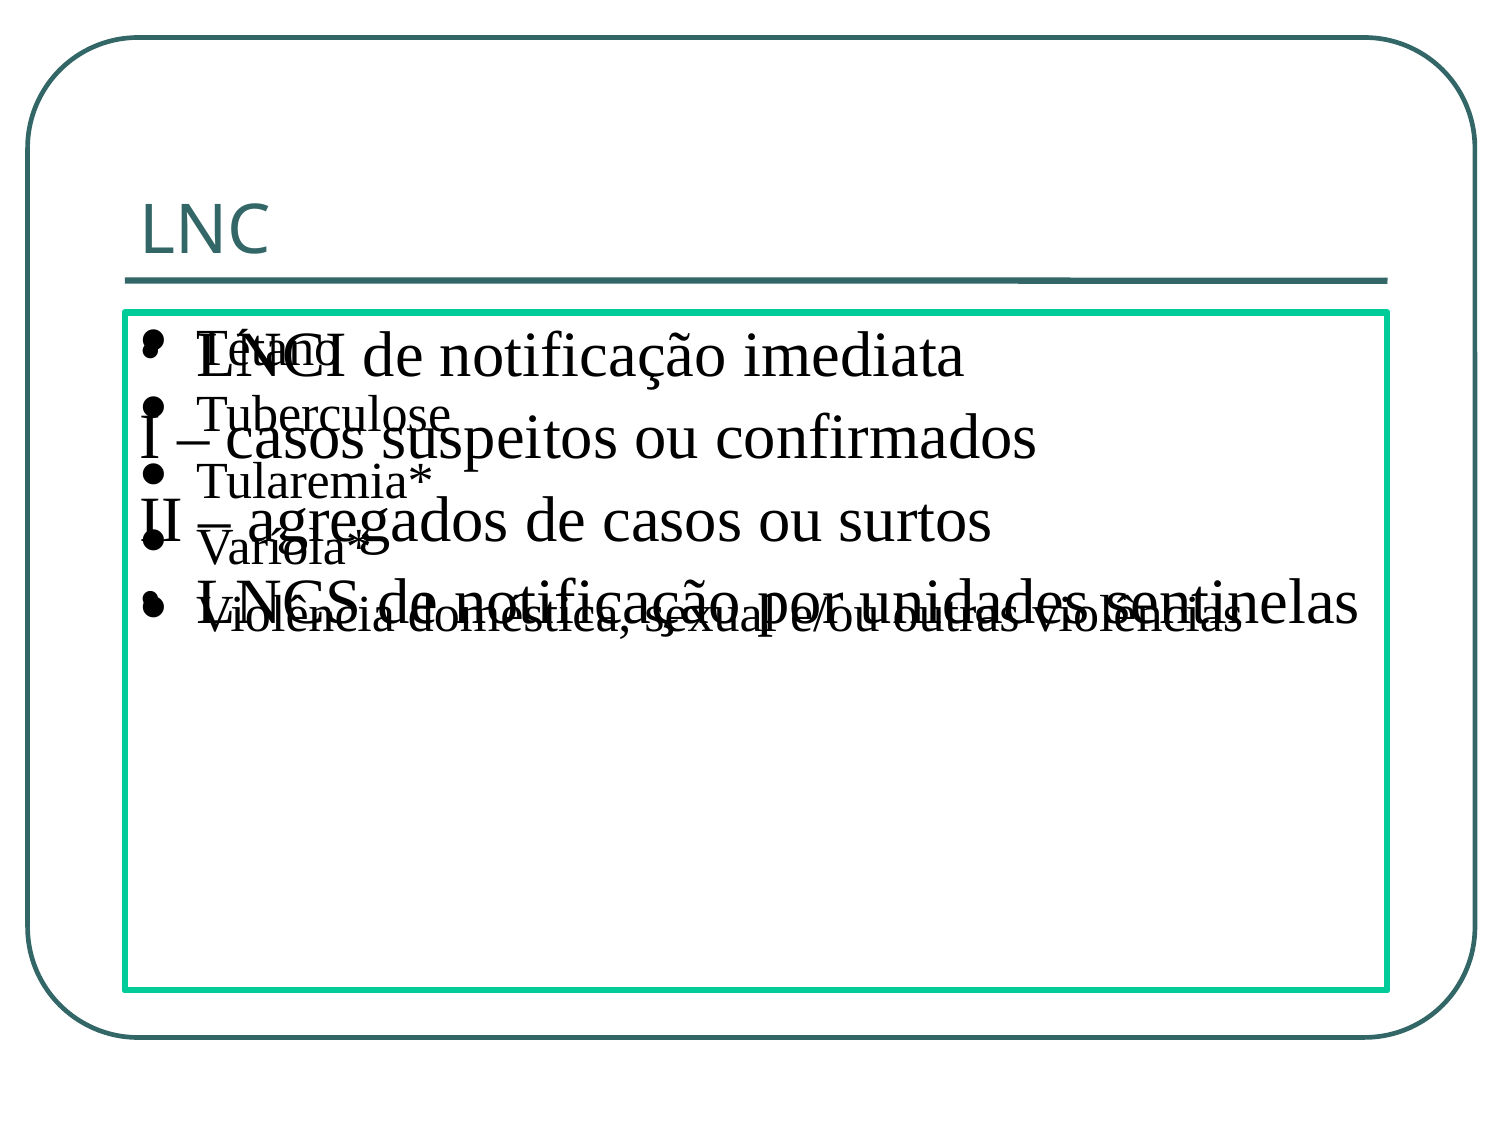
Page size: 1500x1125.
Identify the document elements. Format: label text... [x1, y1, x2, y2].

list LNCI de notificação imediata I – casos suspeitos ou confirmados II – agregados de casos ou surtos LNCS de notificação por unidades sentinelas [124, 312, 1388, 991]
title LNC [124, 87, 1388, 275]
